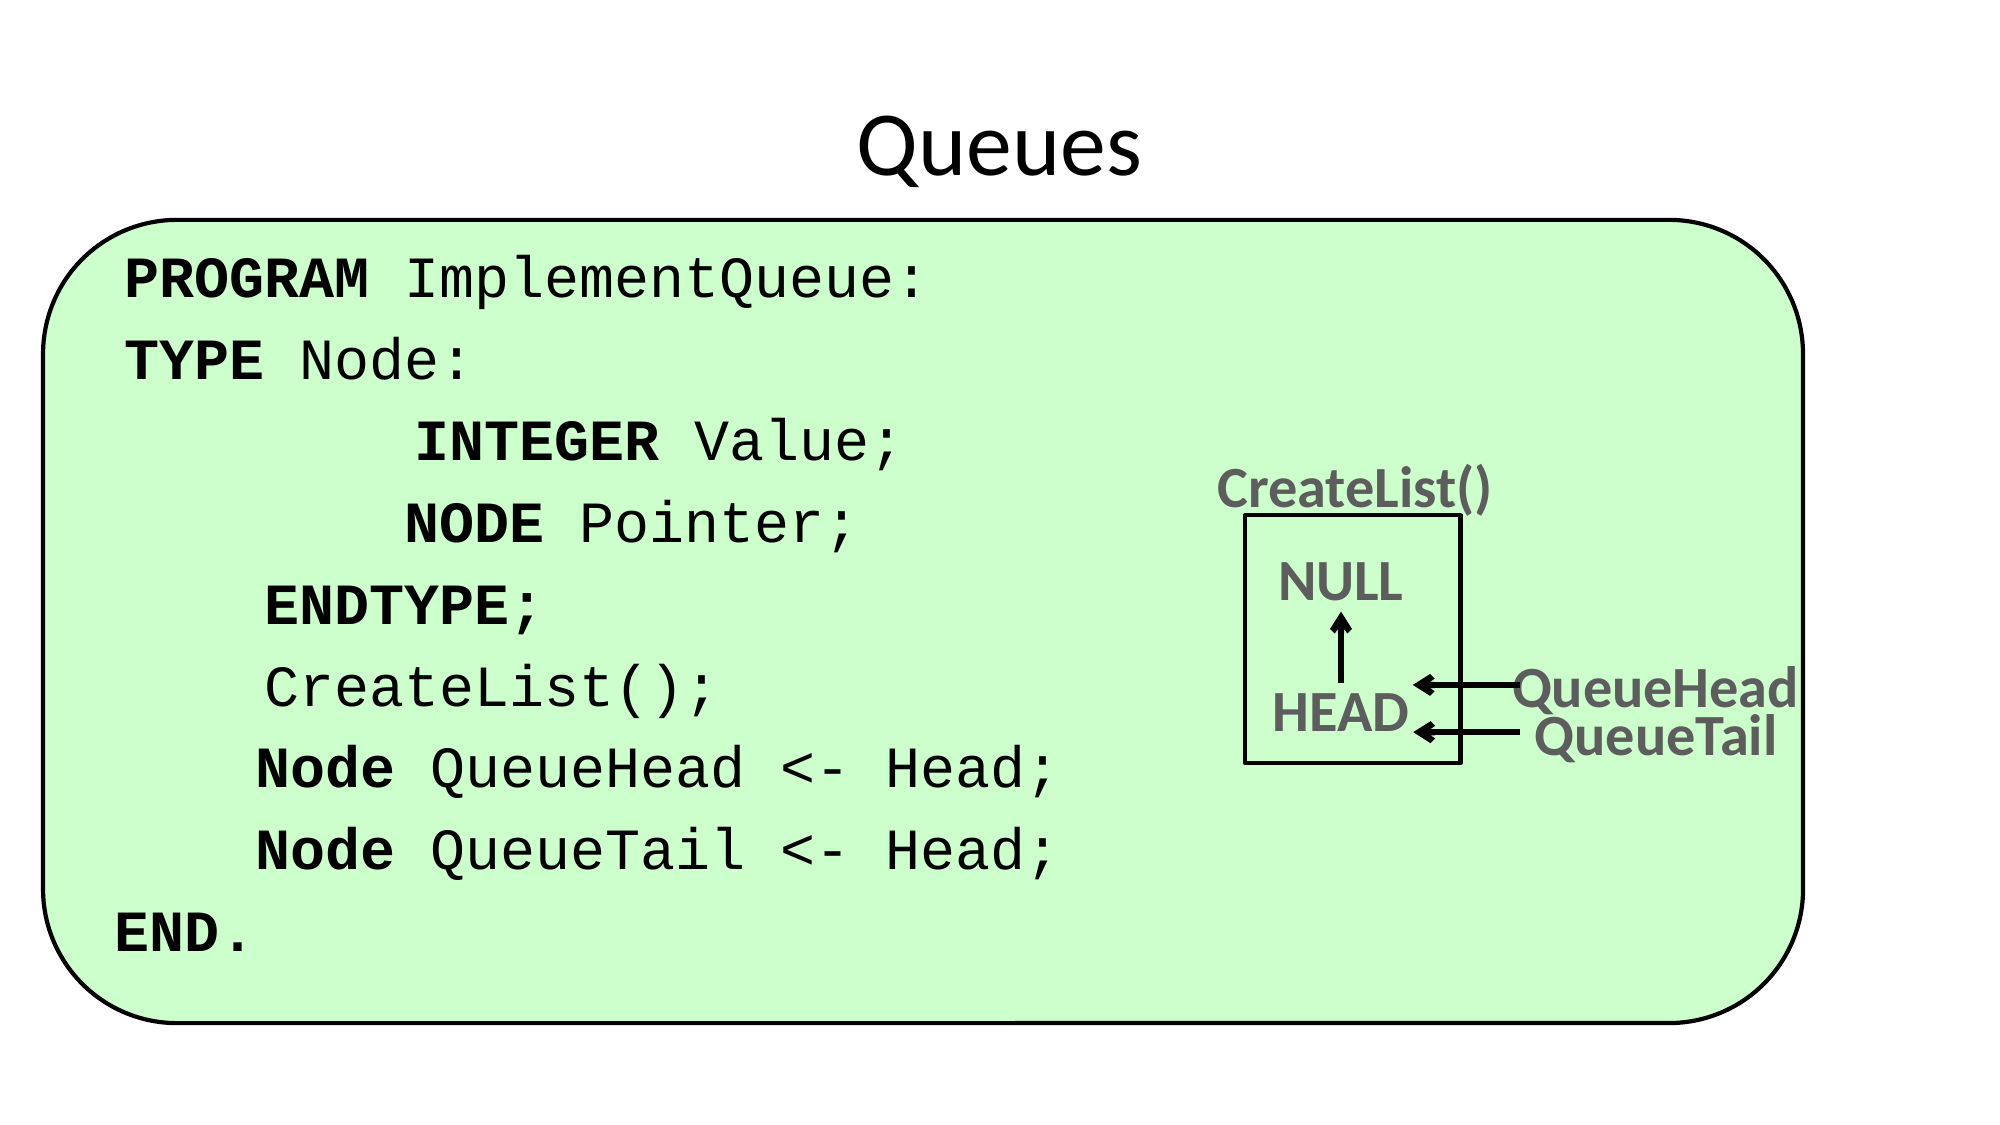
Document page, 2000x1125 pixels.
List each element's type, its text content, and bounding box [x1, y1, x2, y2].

text_box QueueHead [1496, 642, 1815, 727]
list PROGRAM ImplementQueue: TYPE Node: INTEGER Value; NODE Pointer; ENDTYPE; CreateList(); Node QueueHead <- Head; Node QueueTail <- Head; END. [99, 233, 1900, 975]
text_box QueueTail [1519, 689, 1793, 775]
text_box [40, 242, 1775, 1026]
text_box CreateList() [1202, 441, 1509, 527]
text_box [1243, 527, 1463, 765]
title Queues [99, 45, 1900, 233]
